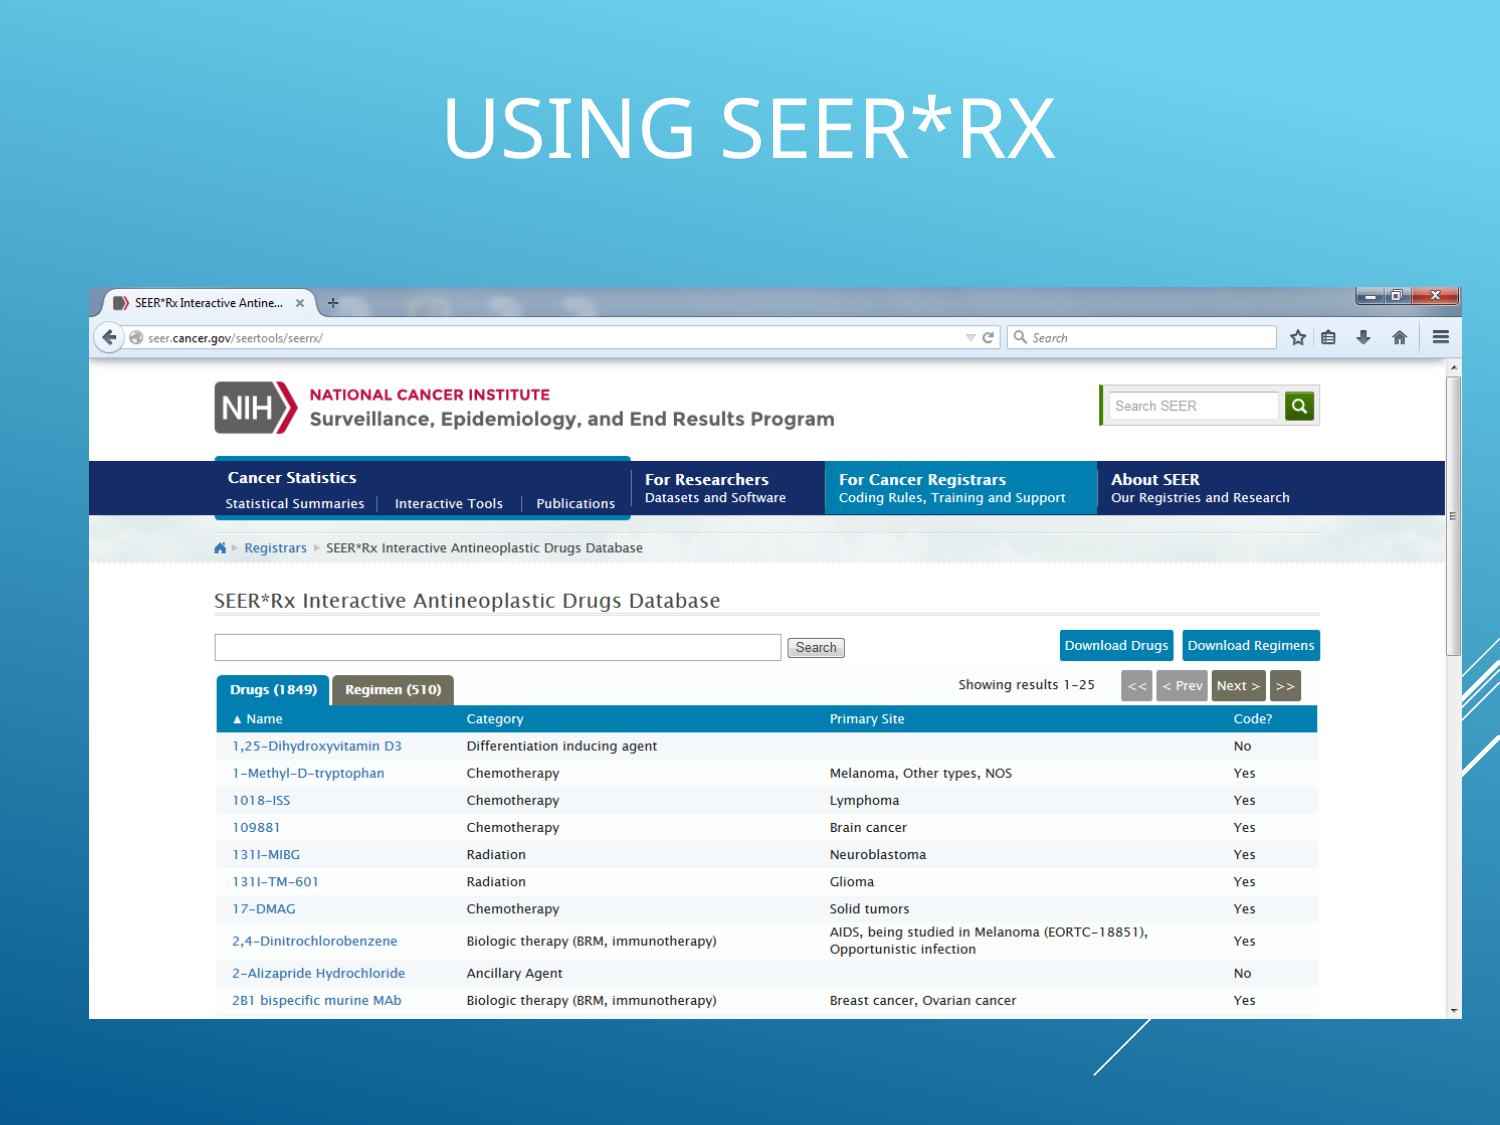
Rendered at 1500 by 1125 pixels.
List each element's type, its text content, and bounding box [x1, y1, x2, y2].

picture [88, 287, 1462, 1019]
title Using SEER*Rx [425, 62, 1126, 187]
